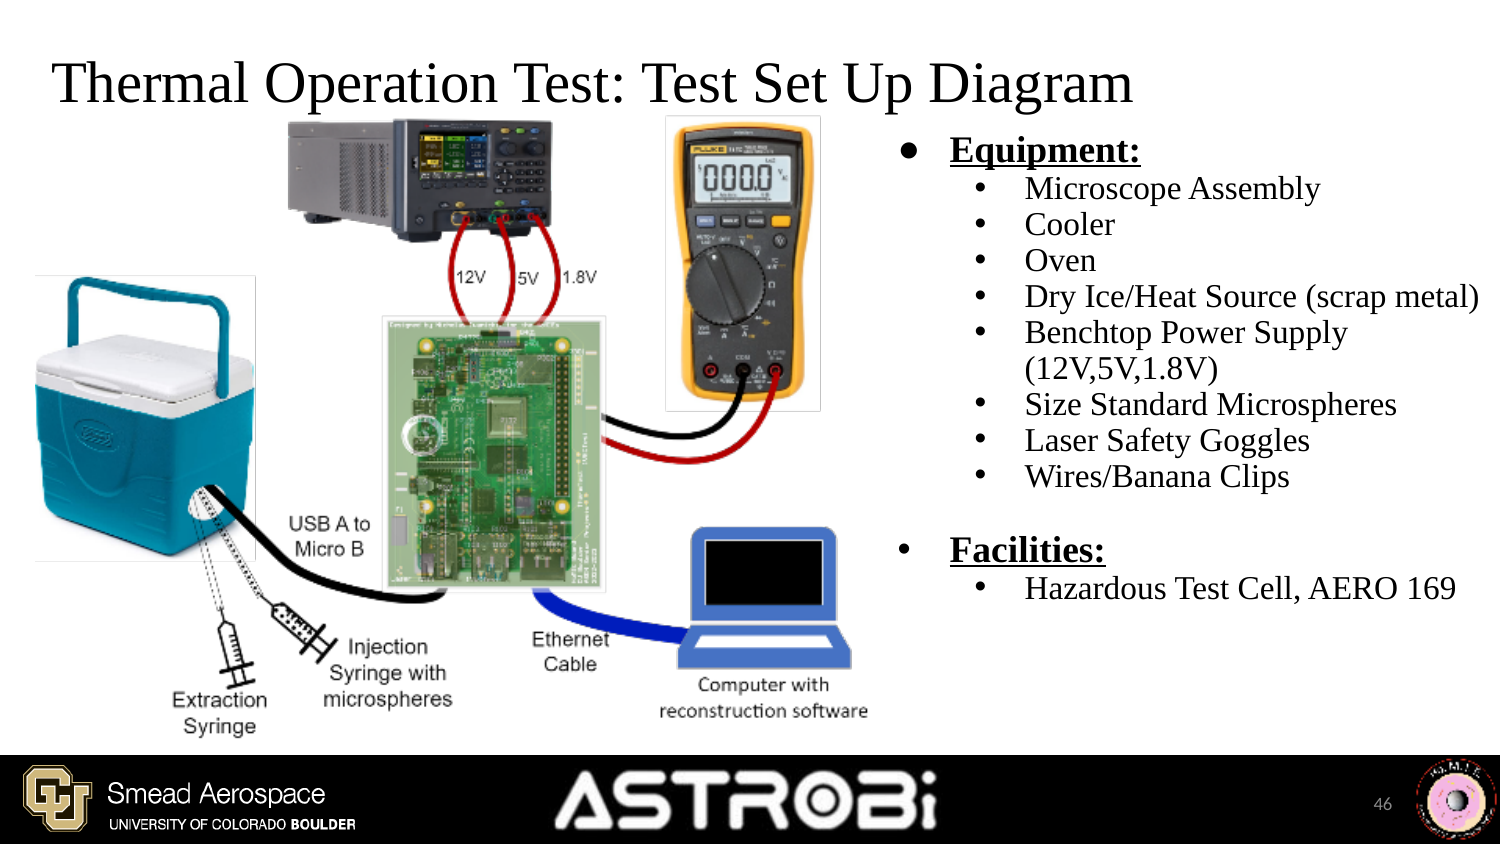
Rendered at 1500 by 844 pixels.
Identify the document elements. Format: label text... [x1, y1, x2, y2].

title Thermal Operation Test: Test Set Up Diagram [36, 36, 1434, 115]
picture [1412, 759, 1500, 843]
picture [23, 83, 943, 843]
slide_number 46 [1317, 770, 1408, 836]
list Equipment: Microscope Assembly Cooler Oven Dry Ice/Heat Source (scrap metal) Benchtop Power Supply (12V,5V,1.8V) Size Standard Microspheres Laser Safety Goggles Wires/Banana Clips Facilities: Hazardous Test Cell, AERO 169 [895, 115, 1500, 759]
